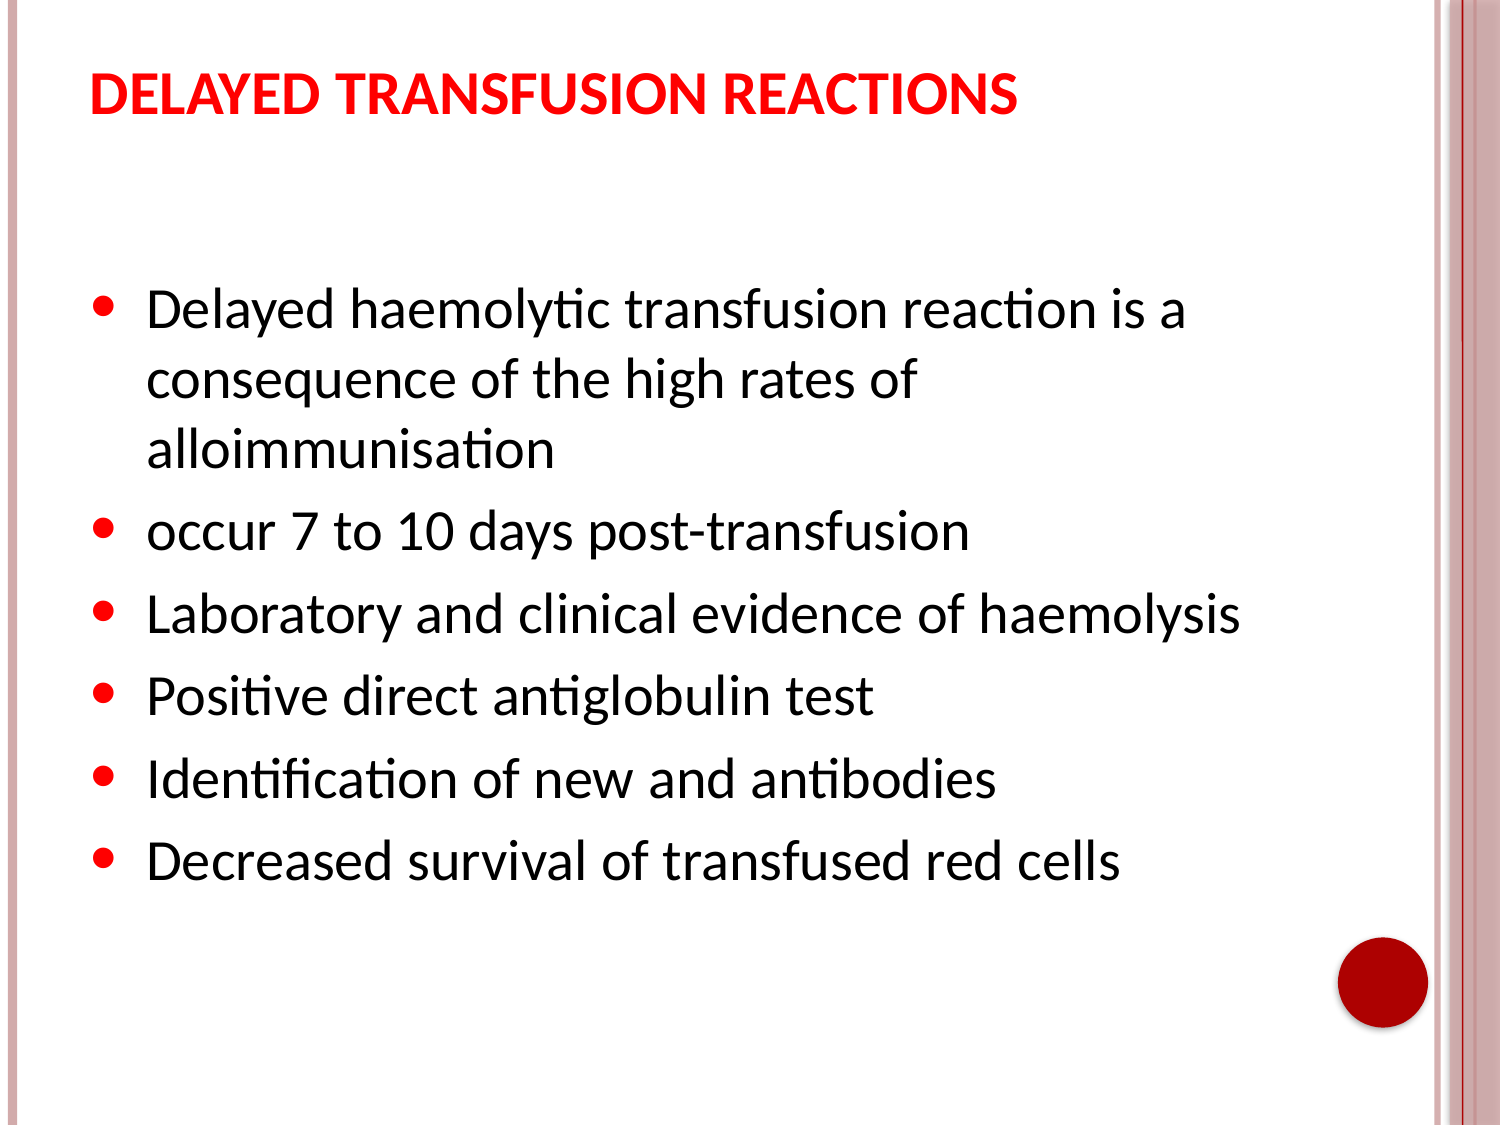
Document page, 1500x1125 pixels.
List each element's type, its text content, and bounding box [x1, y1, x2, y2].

list Delayed haemolytic transfusion reaction is a consequence of the high rates of alloimmunisation occur 7 to 10 days post-transfusion Laboratory and clinical evidence of haemolysis Positive direct antiglobulin test Identification of new and antibodies Decreased survival of transfused red cells [74, 262, 1301, 1063]
title Delayed transfusion reactions [75, 45, 1300, 149]
